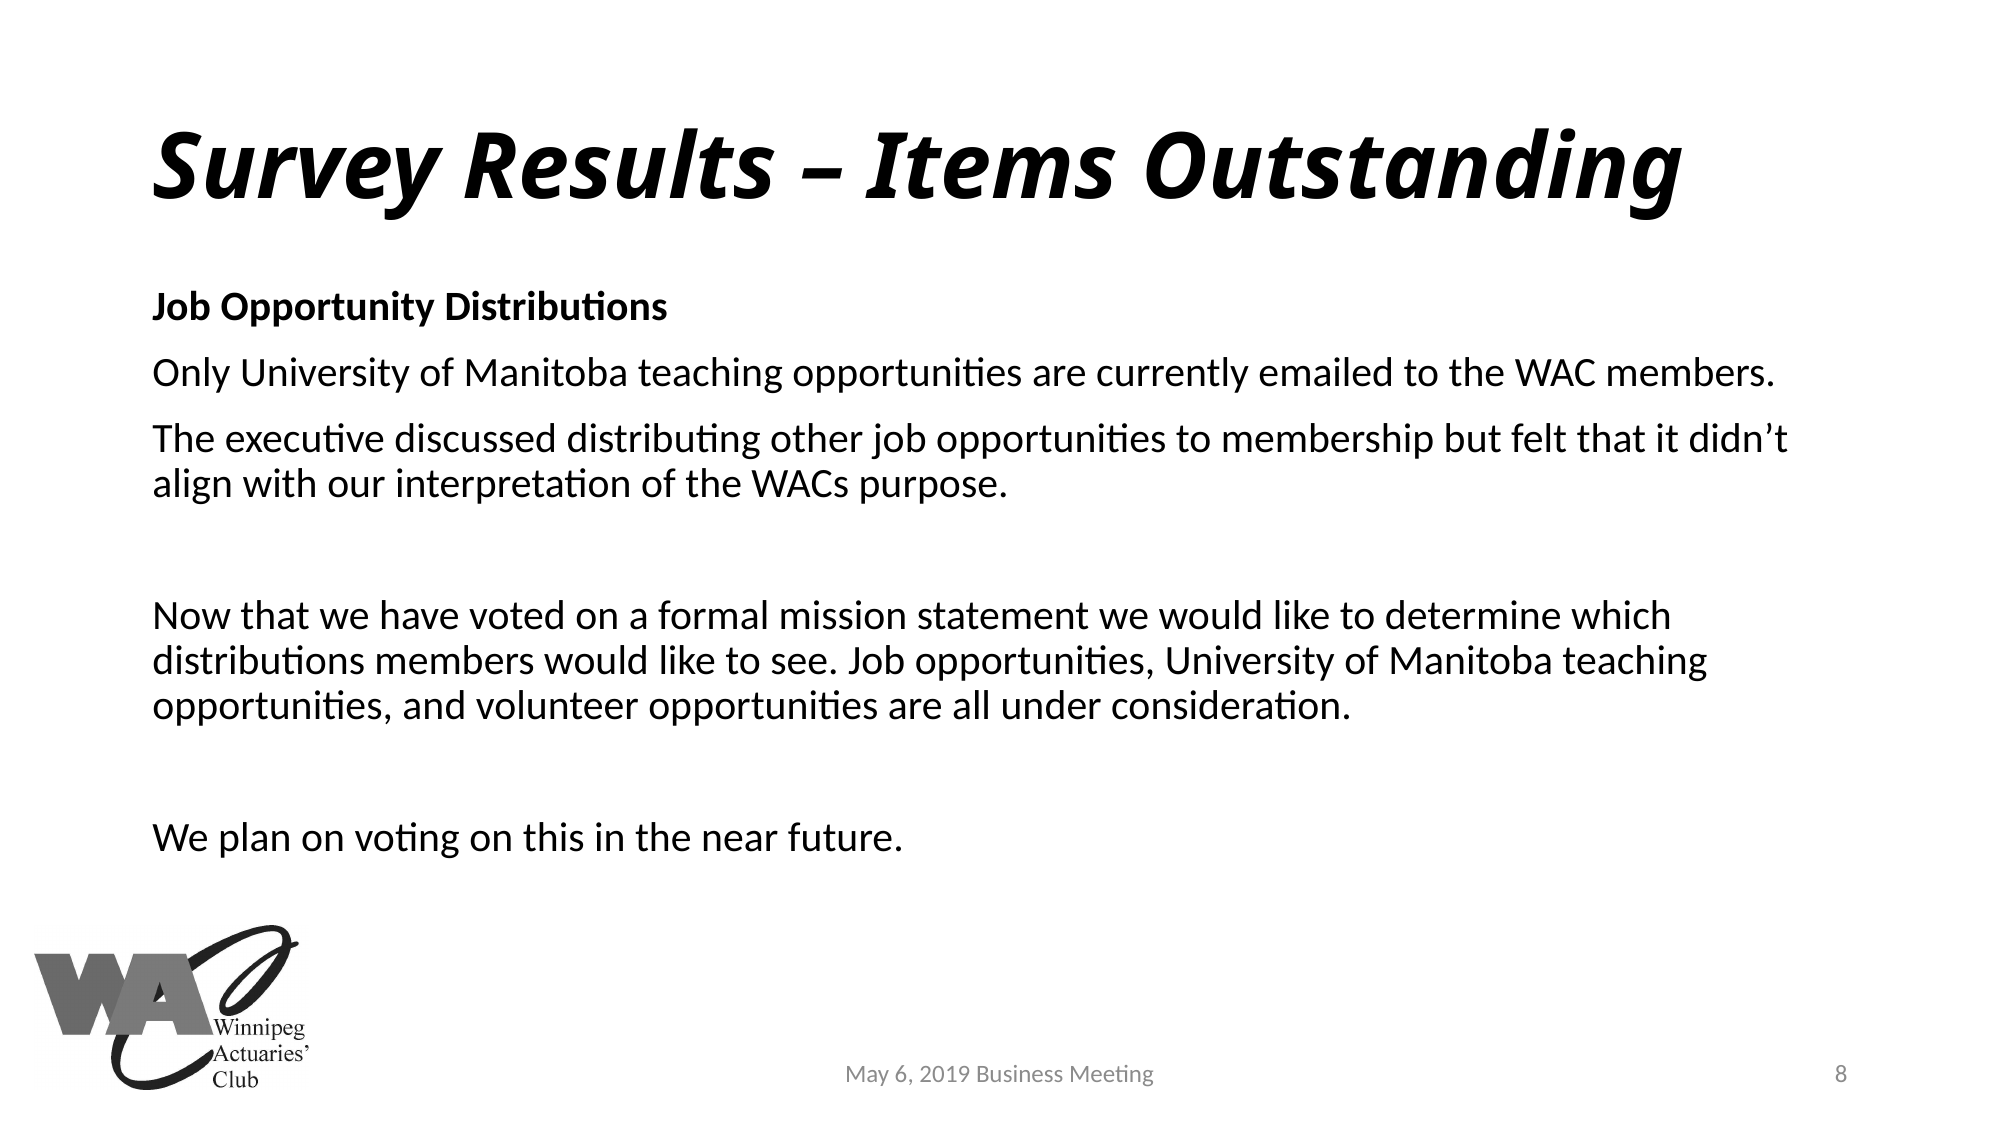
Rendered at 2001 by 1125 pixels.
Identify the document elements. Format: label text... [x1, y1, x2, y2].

list Job Opportunity Distributions Only University of Manitoba teaching opportunities are currently emailed to the WAC members. The executive discussed distributing other job opportunities to membership but felt that it didn’t align with our interpretation of the WACs purpose. Now that we have voted on a formal mission statement we would like to determine which distributions members would like to see. Job opportunities, University of Manitoba teaching opportunities, and volunteer opportunities are all under consideration. We plan on voting on this in the near future. [137, 277, 1863, 1014]
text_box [34, 925, 310, 1091]
title Survey Results – Items Outstanding [137, 59, 1863, 277]
footer May 6, 2019 Business Meeting [662, 1042, 1338, 1103]
slide_number 8 [1412, 1042, 1863, 1103]
